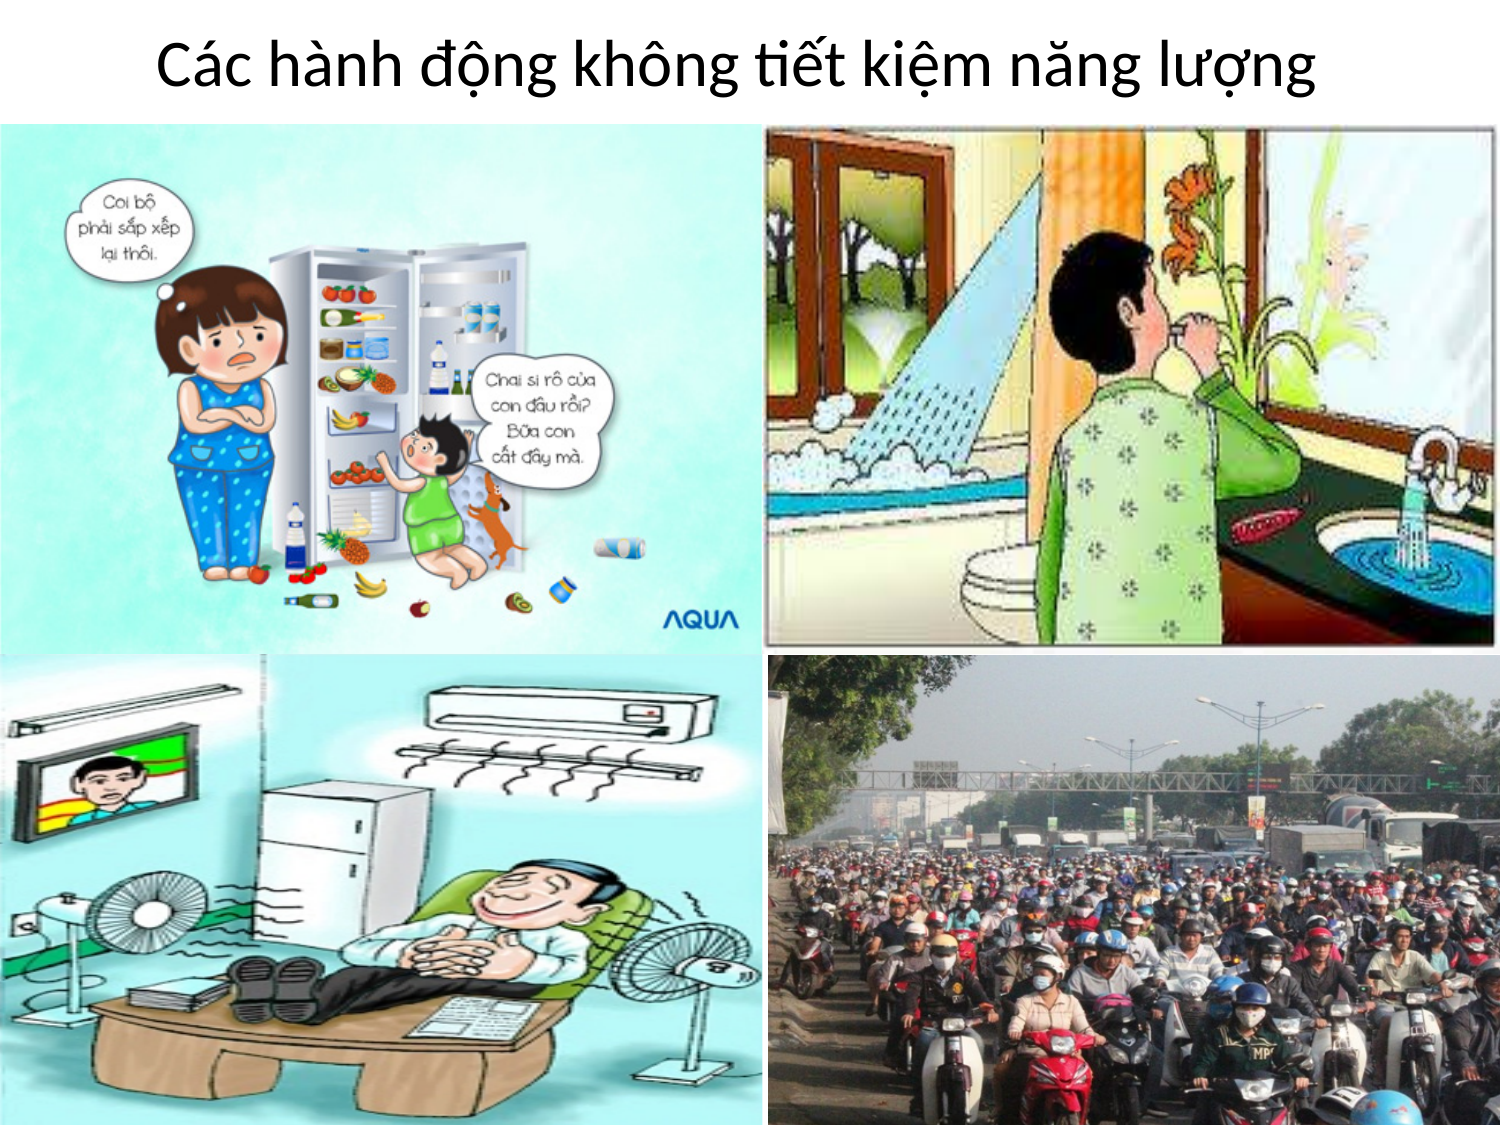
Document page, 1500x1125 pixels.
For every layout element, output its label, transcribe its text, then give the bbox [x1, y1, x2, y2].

text_box Các hành động không tiết kiệm năng lượng [24, 12, 1450, 108]
picture [0, 124, 1500, 1125]
